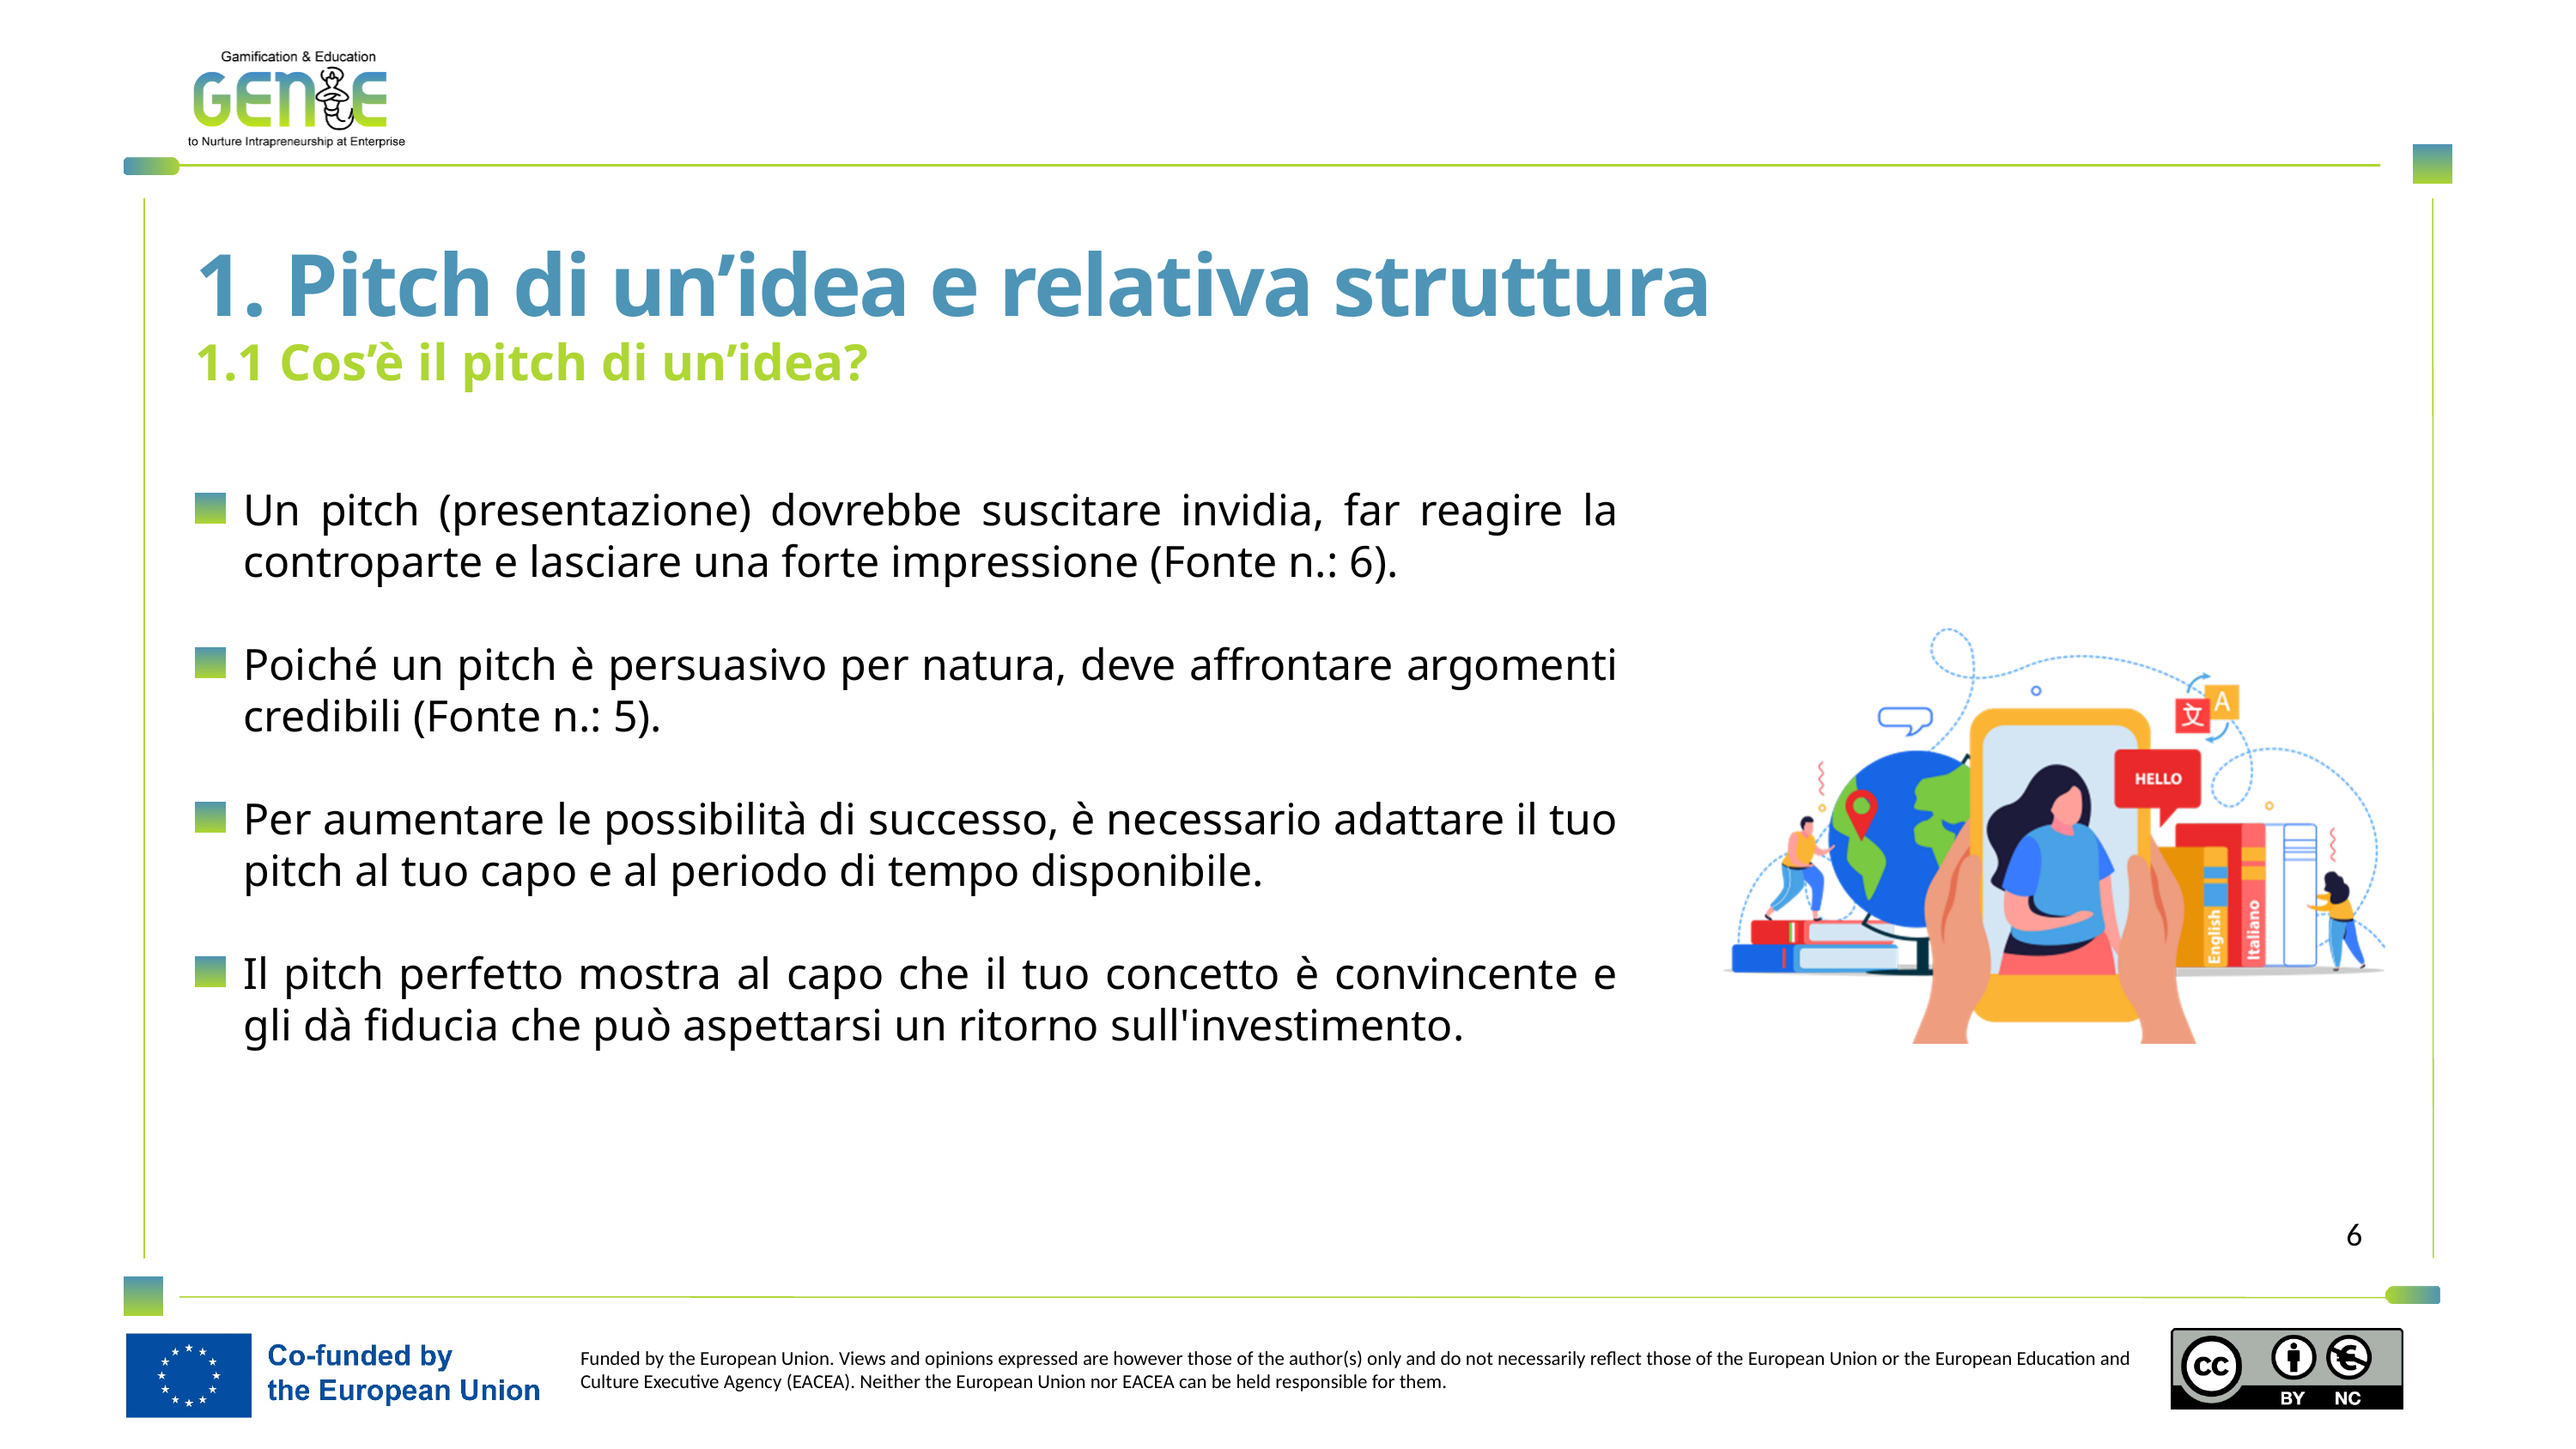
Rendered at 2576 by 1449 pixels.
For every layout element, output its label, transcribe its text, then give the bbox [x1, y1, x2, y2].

picture [182, 45, 408, 151]
picture [2385, 1286, 2440, 1304]
picture [195, 647, 226, 678]
picture [195, 956, 226, 987]
picture [124, 157, 179, 175]
text_box 1. Pitch di un’idea e relativa struttura [182, 224, 1879, 342]
picture [195, 802, 226, 833]
picture [1723, 627, 2386, 1044]
picture [2413, 144, 2452, 184]
picture [2171, 1328, 2403, 1410]
text_box 1.1 Cos’è il pitch di un’idea? [182, 342, 1573, 396]
picture [195, 493, 226, 524]
text_box Un pitch (presentazione) dovrebbe suscitare invidia, far reagire la controparte e lasciare una forte impressione (Fonte n.: 6). Poiché un pitch è persuasivo per natura, deve affrontare argomenti credibili (Fonte n.: 5). Per aumentare le possibilità di successo, è necessario adattare il tuo pitch al tuo capo e al periodo di tempo disponibile. Il pitch perfetto mostra al capo che il tuo concetto è convincente e gli dà fiducia che può aspettarsi un ritorno sull'investimento. [182, 476, 1631, 1114]
picture [124, 1276, 163, 1316]
picture [111, 1328, 562, 1423]
